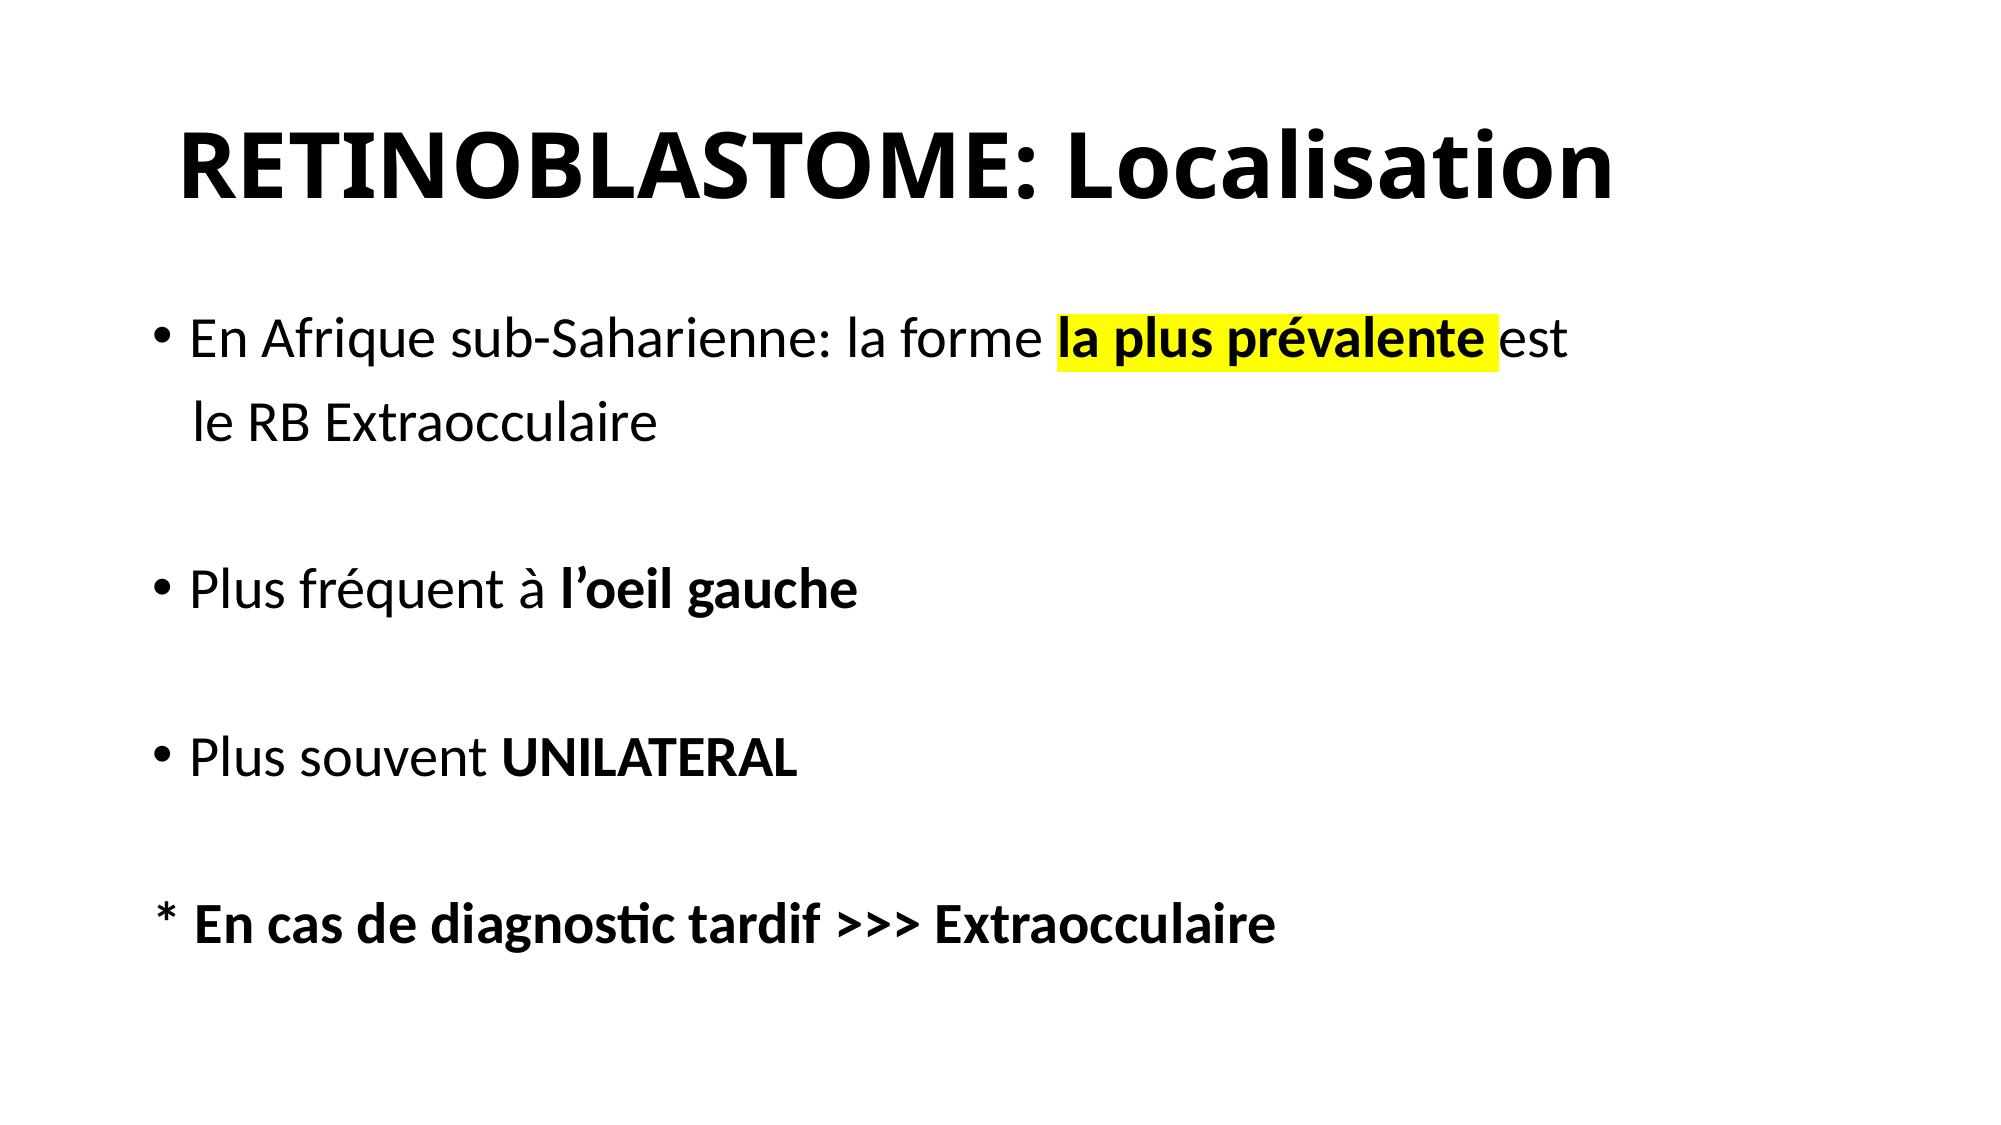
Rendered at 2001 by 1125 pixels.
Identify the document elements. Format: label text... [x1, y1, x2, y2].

list En Afrique sub-Saharienne: la forme la plus prévalente est le RB Extraocculaire Plus fréquent à l’oeil gauche Plus souvent UNILATERAL * En cas de diagnostic tardif >>> Extraocculaire [137, 299, 1863, 1014]
title RETINOBLASTOME: Localisation [137, 59, 1863, 278]
